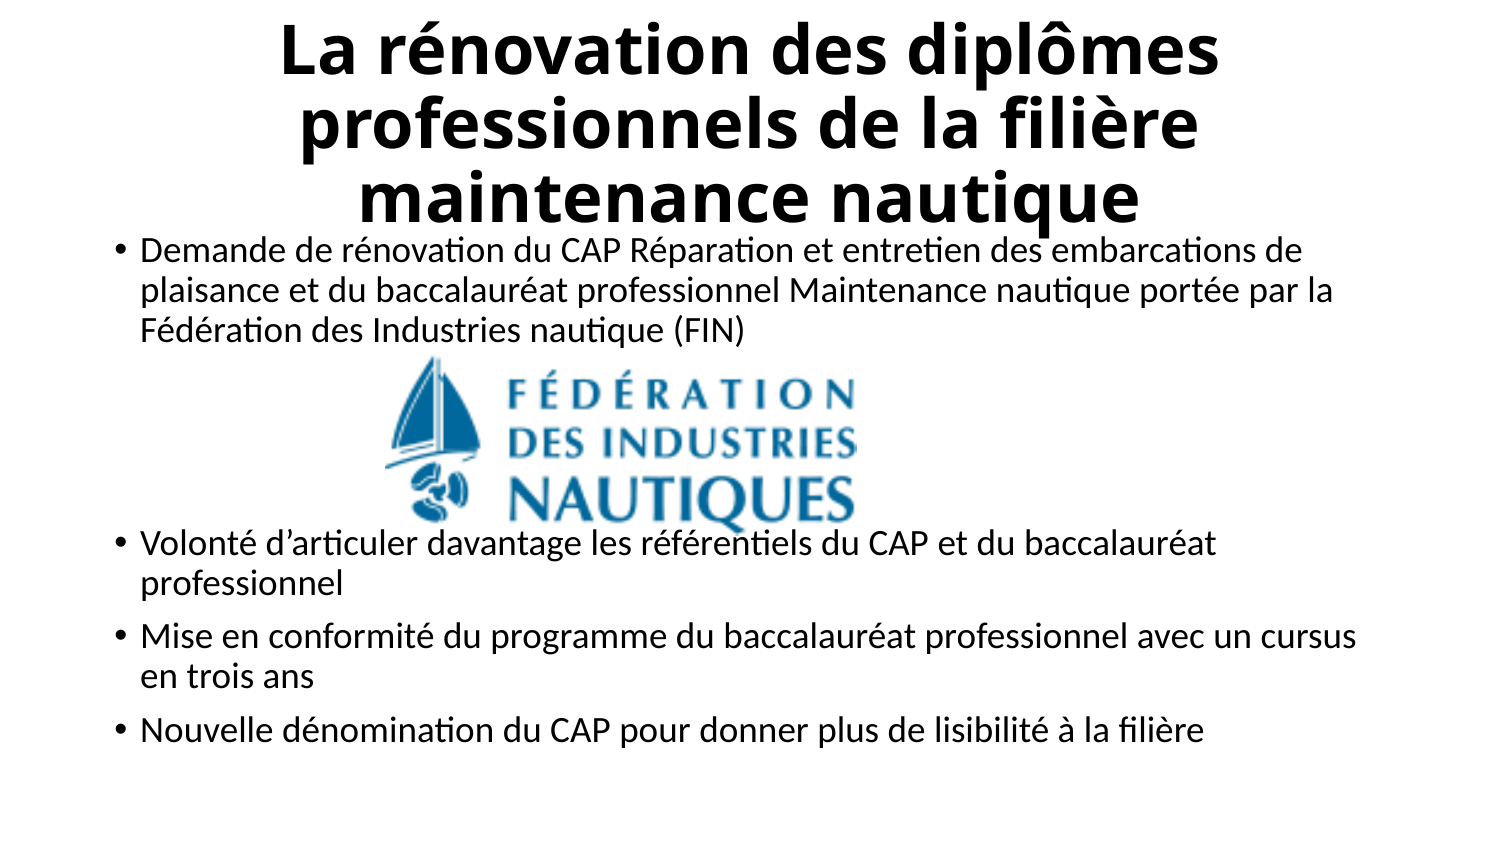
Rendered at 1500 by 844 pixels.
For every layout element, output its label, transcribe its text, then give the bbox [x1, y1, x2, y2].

list Demande de rénovation du CAP Réparation et entretien des embarcations de plaisance et du baccalauréat professionnel Maintenance nautique portée par la Fédération des Industries nautique (FIN) Volonté d’articuler davantage les référentiels du CAP et du baccalauréat professionnel Mise en conformité du programme du baccalauréat professionnel avec un cursus en trois ans Nouvelle dénomination du CAP pour donner plus de lisibilité à la filière [103, 224, 1397, 760]
picture [385, 353, 857, 536]
title La rénovation des diplômes professionnels de la filière maintenance nautique [103, 44, 1397, 208]
